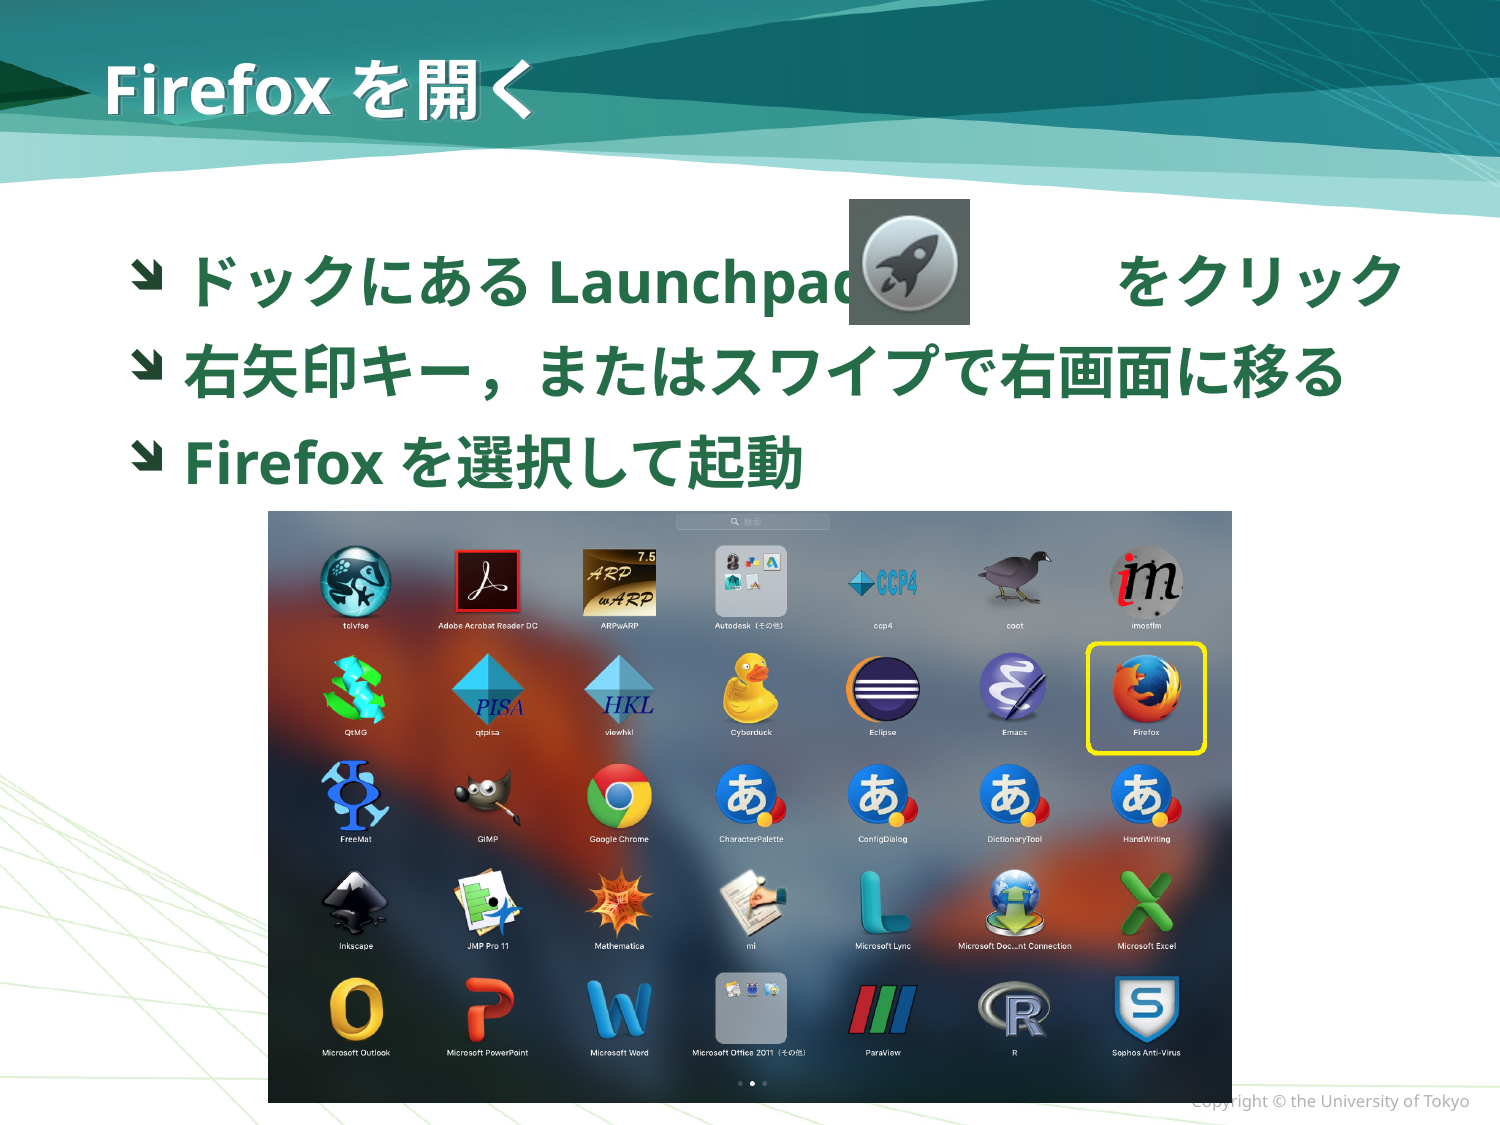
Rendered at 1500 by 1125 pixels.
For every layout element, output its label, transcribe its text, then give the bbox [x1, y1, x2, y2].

list ドックにあるLaunchpad をクリック 右矢印キー，またはスワイプで右画面に移る Firefoxを選択して起動 [112, 237, 1425, 1070]
picture [0, 0, 1500, 1125]
title Firefoxを開く [87, 41, 1450, 135]
